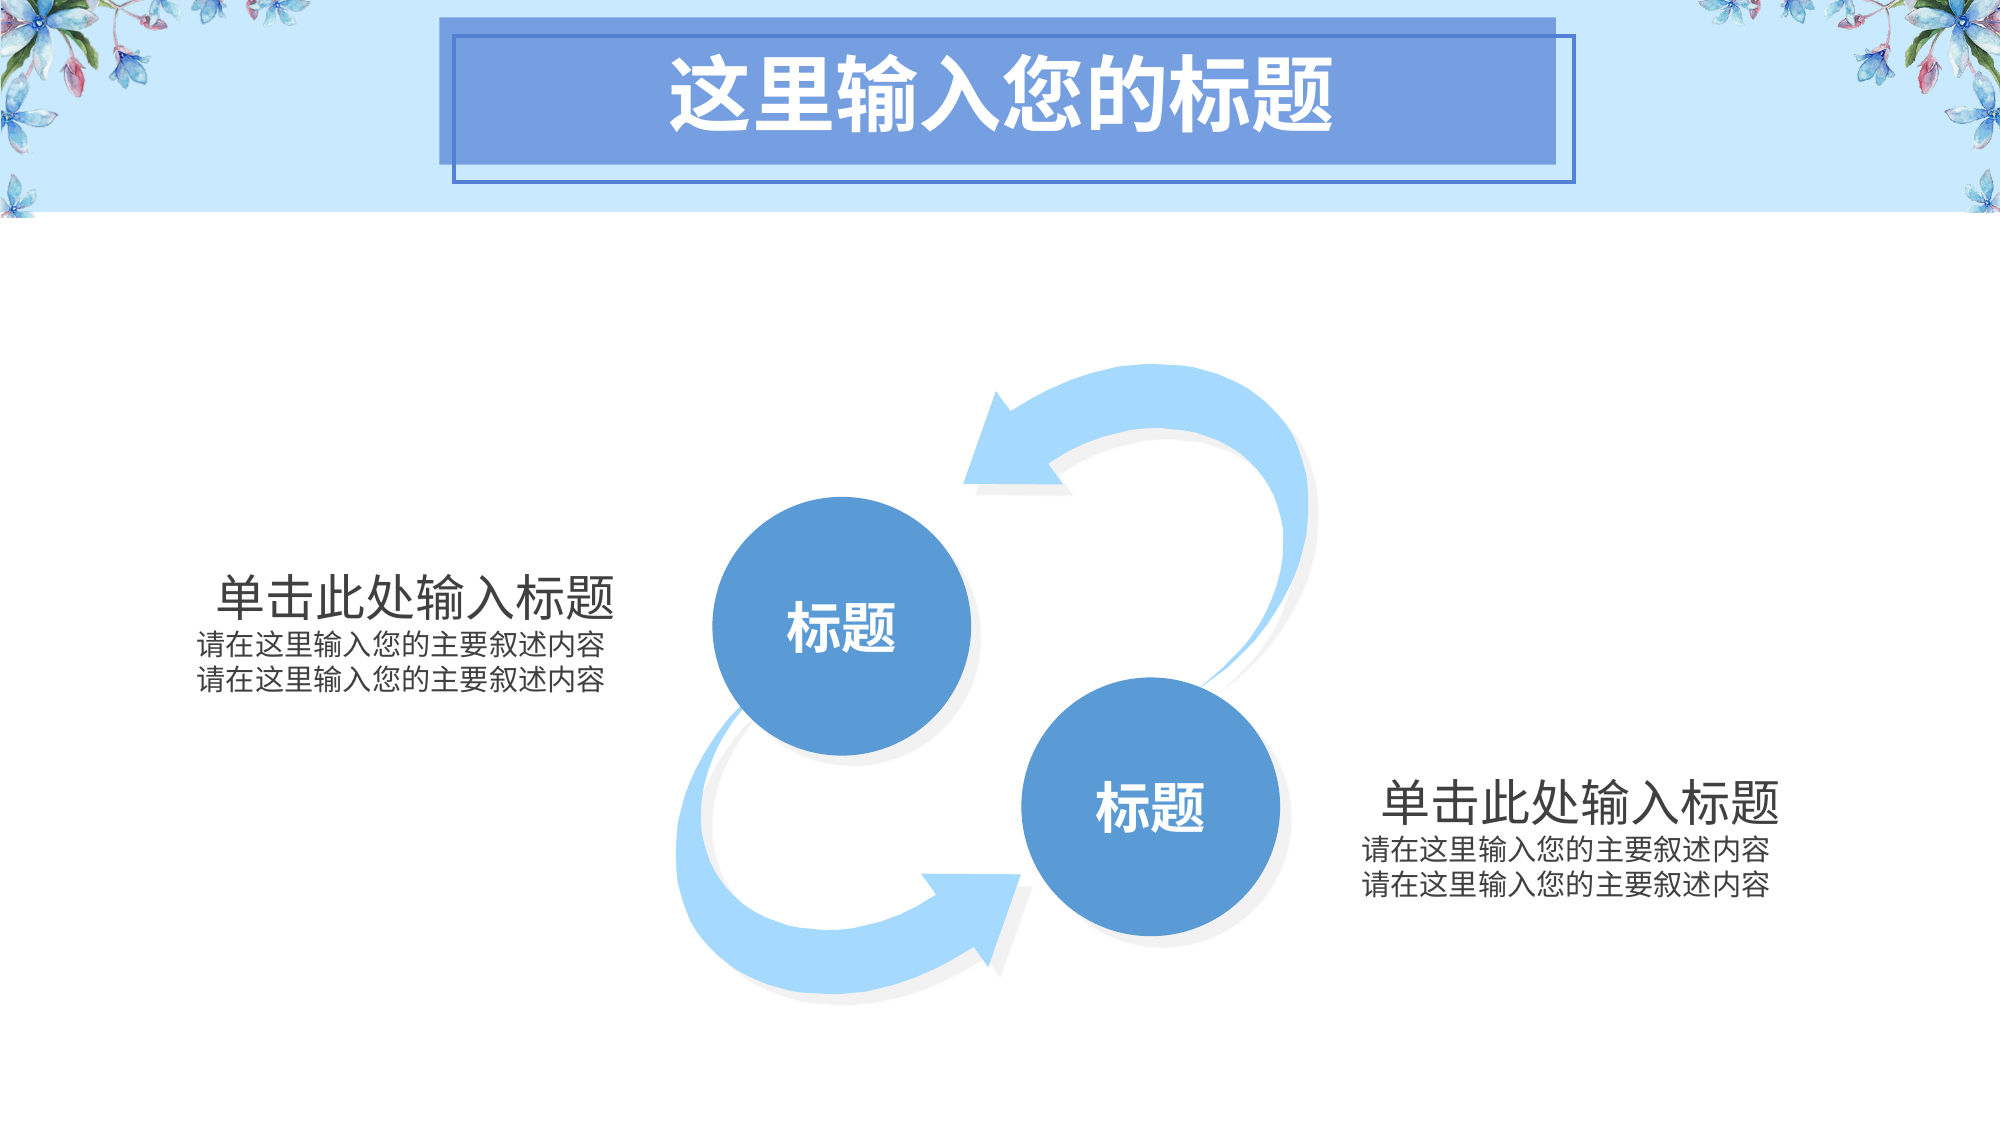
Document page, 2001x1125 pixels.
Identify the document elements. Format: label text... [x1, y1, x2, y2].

picture [0, 0, 336, 218]
text_box 标题 [1021, 677, 1281, 937]
text_box 单击此处输入标题 请在这里输入您的主要叙述内容 请在这里输入您的主要叙述内容 [181, 558, 631, 794]
text_box [438, 16, 1557, 166]
text_box 标题 [712, 496, 972, 756]
text_box [336, 0, 1673, 213]
text_box 单击此处输入标题 请在这里输入您的主要叙述内容 请在这里输入您的主要叙述内容 [1346, 764, 1796, 999]
text_box [675, 707, 1021, 995]
text_box [453, 35, 1575, 183]
picture [1672, 0, 2000, 213]
text_box [963, 363, 1309, 687]
